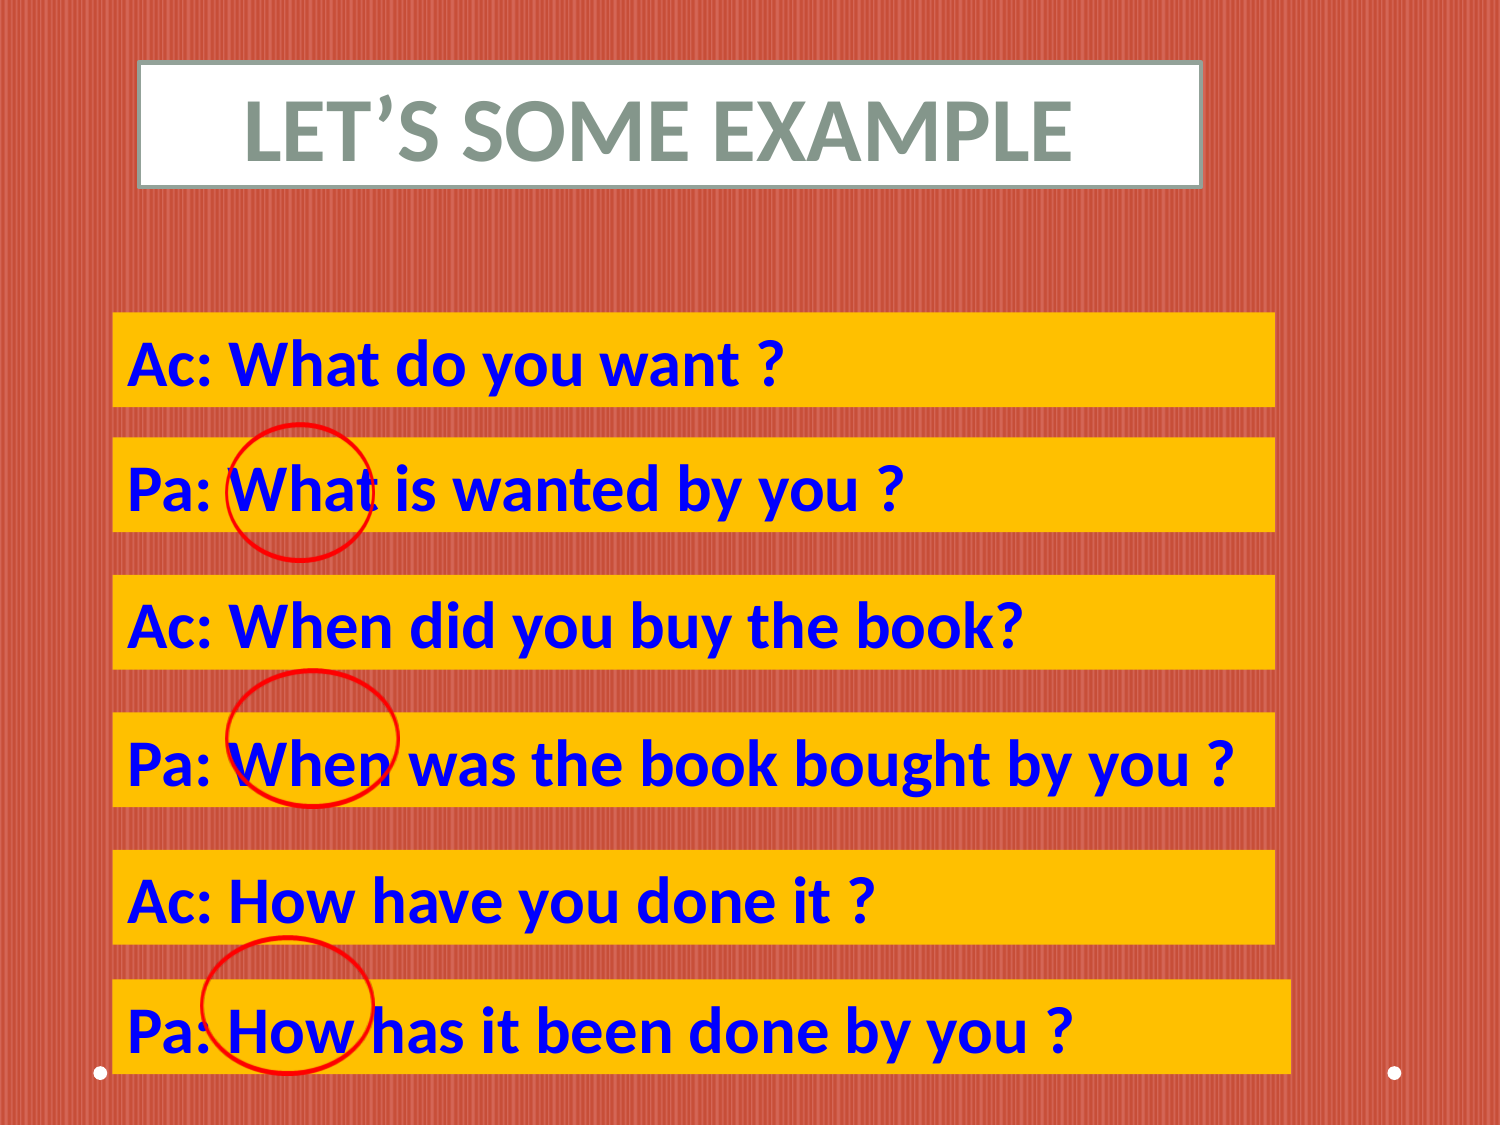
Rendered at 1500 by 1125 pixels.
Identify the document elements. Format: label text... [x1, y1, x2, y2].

text_box Pa: When was the book bought by you ? [112, 712, 217, 808]
picture [224, 668, 401, 809]
text_box Pa: When was the book bought by you ? [406, 712, 1275, 808]
picture [199, 935, 376, 1076]
text_box Ac: What do you want ? [112, 312, 1275, 408]
text_box Ac: How have you done it ? [112, 849, 1275, 945]
picture [224, 422, 376, 563]
text_box Ac: When did you buy the book? [112, 574, 1275, 670]
text_box Pa: What is wanted by you ? [112, 437, 217, 533]
text_box let’s some example [137, 60, 1203, 189]
text_box Pa: How has it been done by you ? [112, 979, 192, 1075]
text_box Pa: What is wanted by you ? [382, 437, 1275, 533]
text_box Pa: How has it been done by you ? [383, 979, 1291, 1075]
